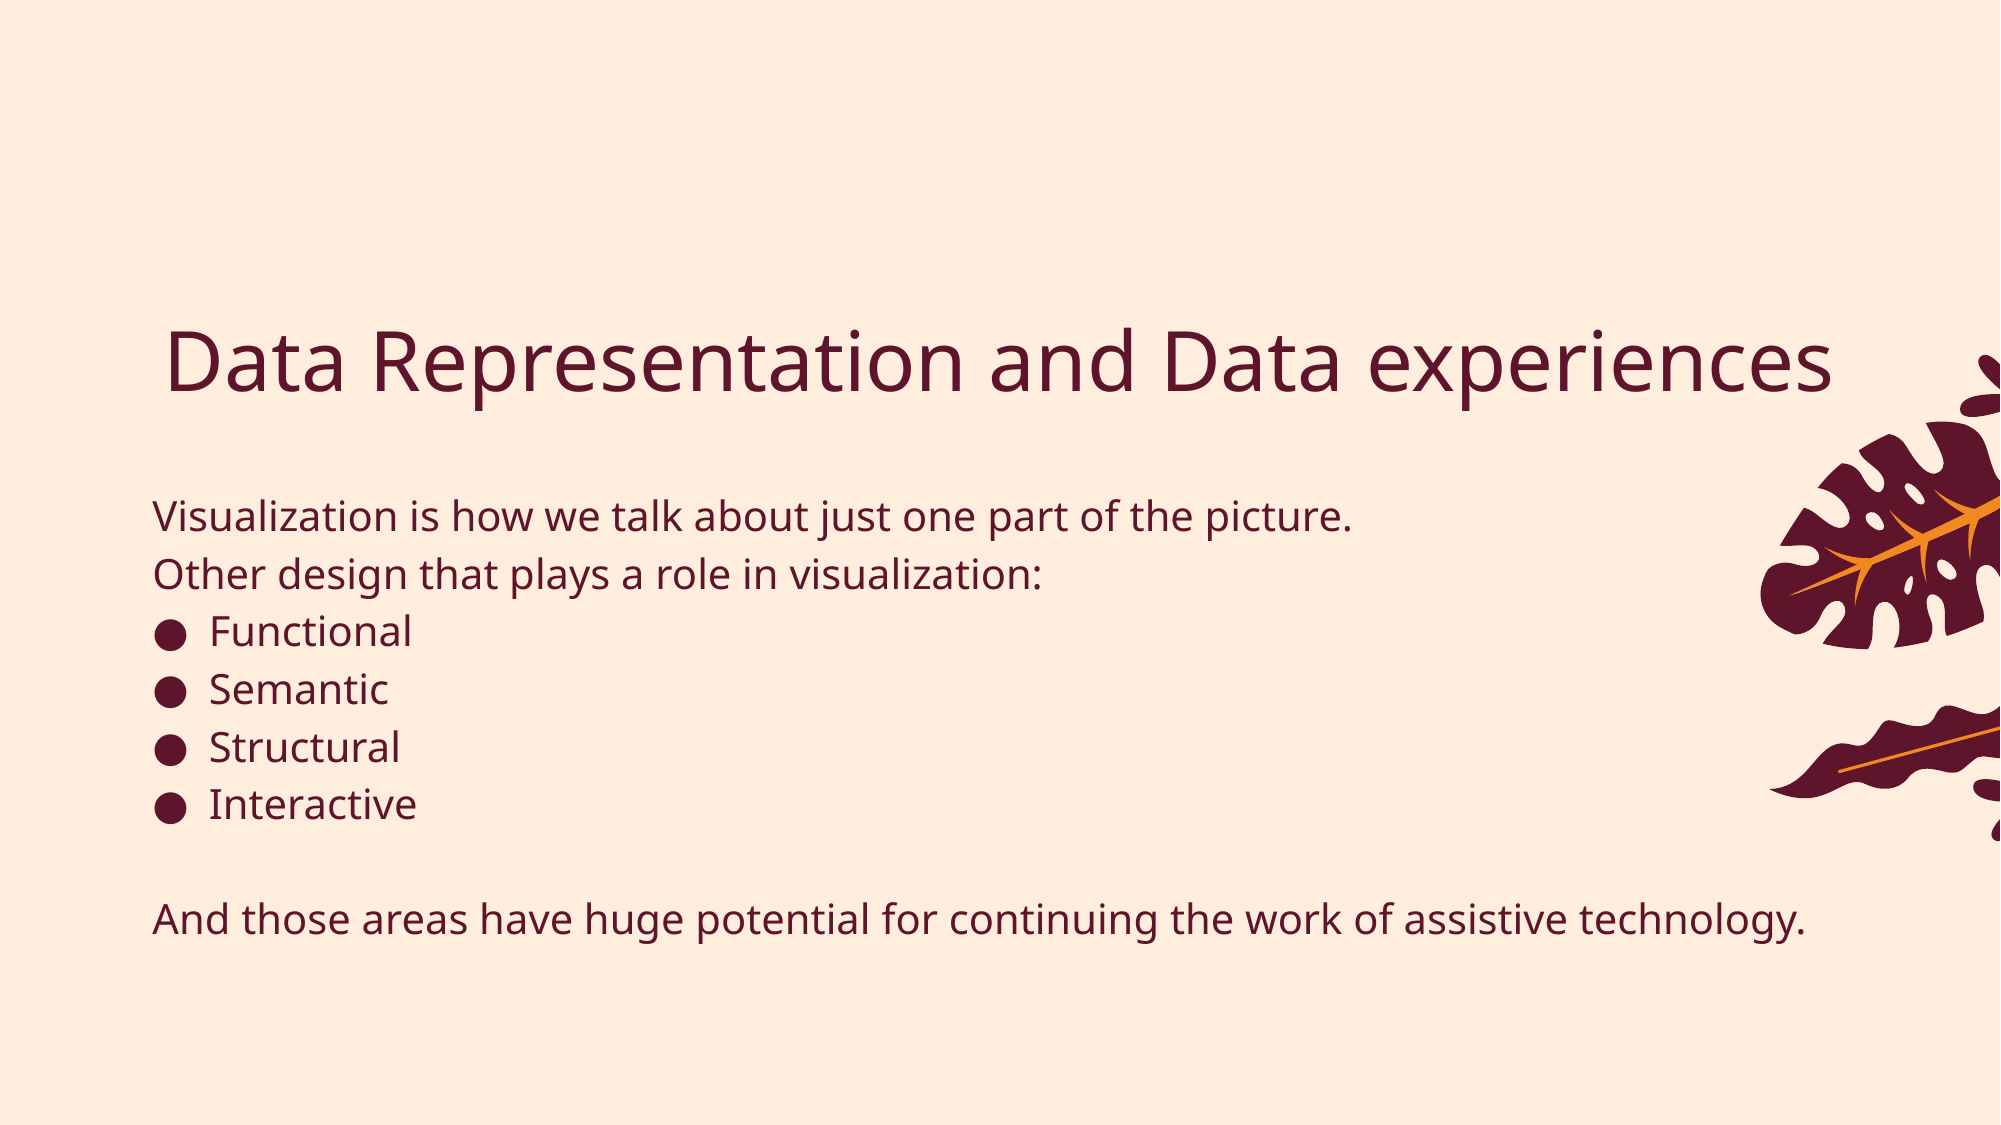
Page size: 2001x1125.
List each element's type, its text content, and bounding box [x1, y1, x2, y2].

title Data Representation and Data experiences [137, 292, 1416, 467]
list Visualization is how we talk about just one part of the picture. Other design that plays a role in visualization: Functional Semantic Structural Interactive And those areas have huge potential for continuing the work of assistive technology. [137, 467, 1863, 1082]
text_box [1421, 215, 2000, 513]
